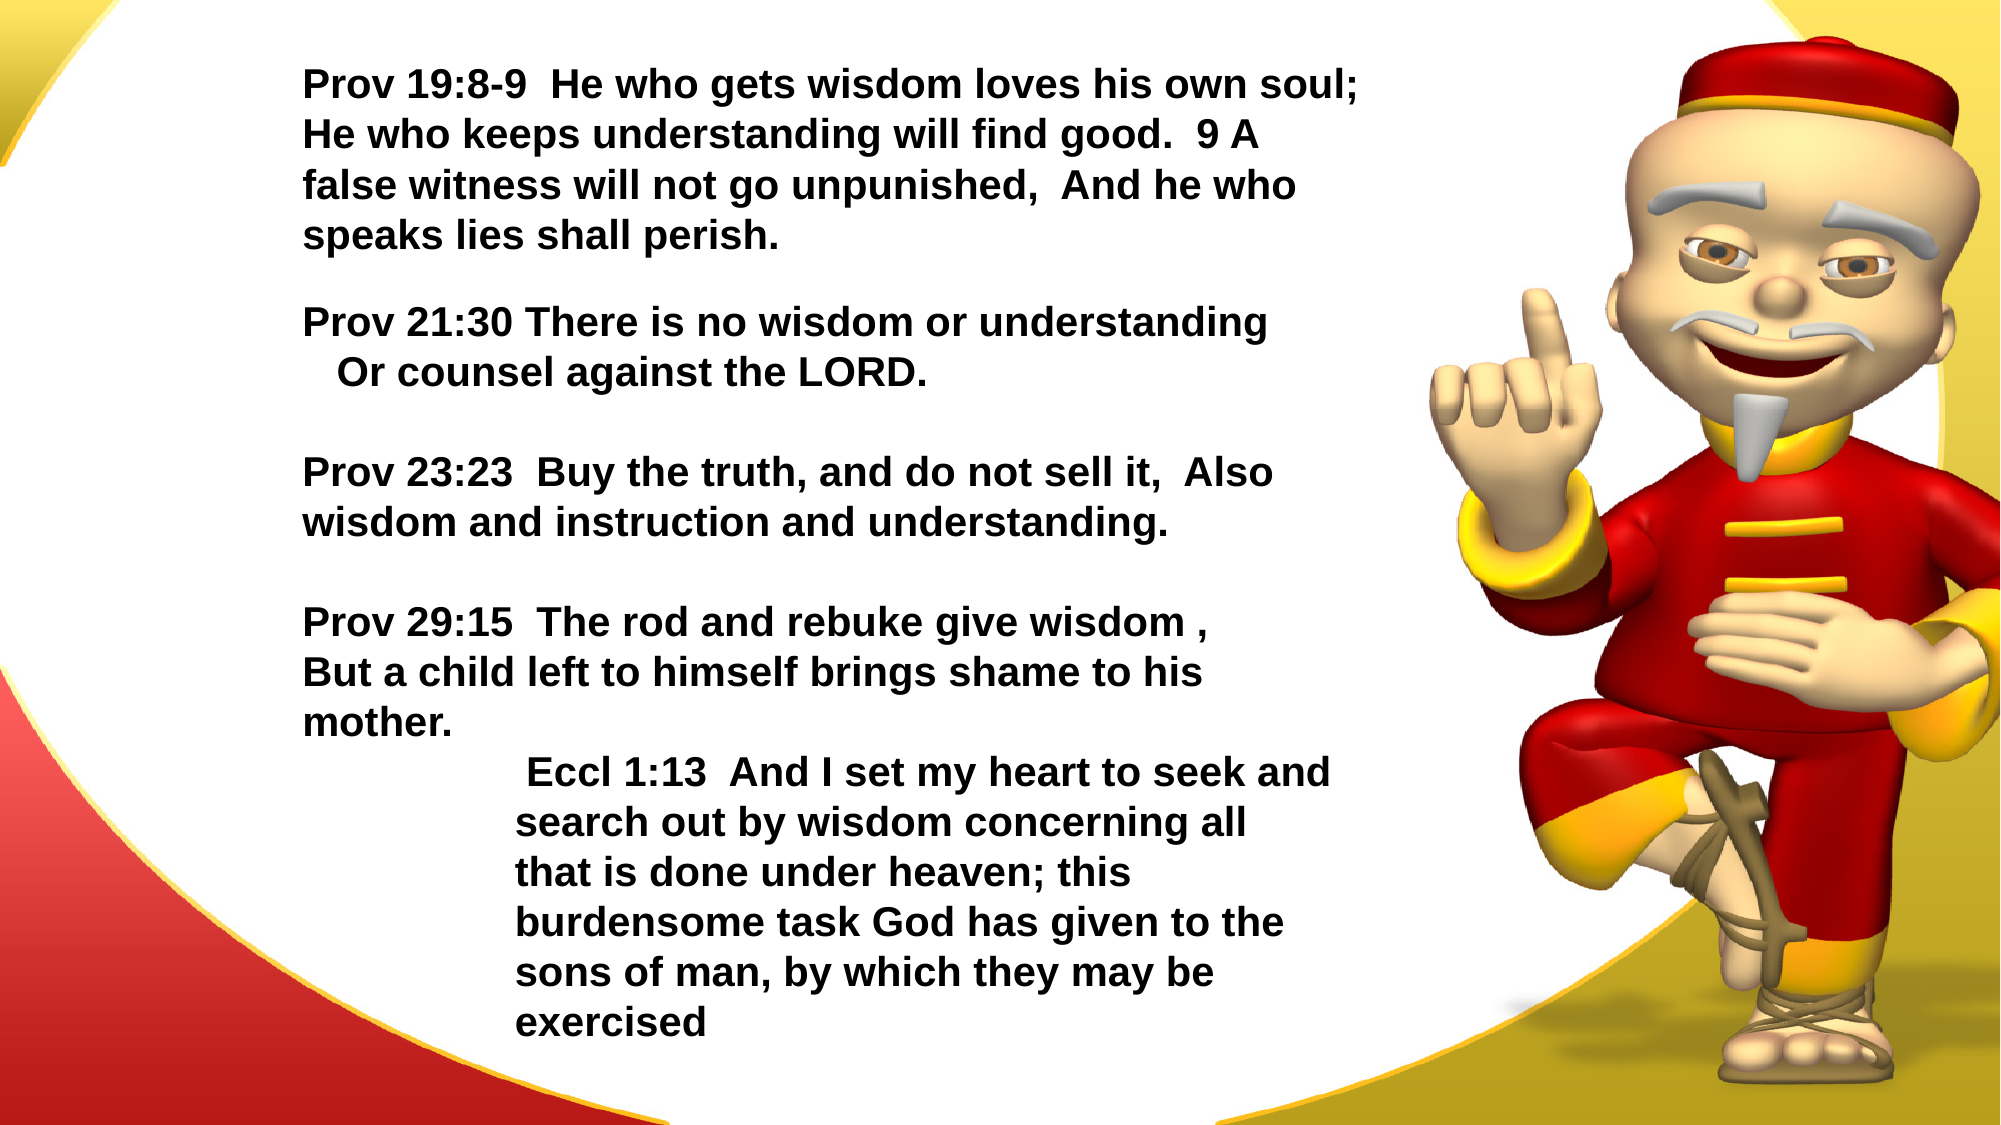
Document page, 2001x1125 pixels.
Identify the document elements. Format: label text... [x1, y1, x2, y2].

text_box Prov 23:23 Buy the truth, and do not sell it, Also wisdom and instruction and understanding. [287, 437, 1375, 553]
text_box Prov 19:8-9 He who gets wisdom loves his own soul; He who keeps understanding will find good. 9 A false witness will not go unpunished, And he who speaks lies shall perish. [287, 49, 1375, 265]
text_box Eccl 1:13 And I set my heart to seek and search out by wisdom concerning all that is done under heaven; this burdensome task God has given to the sons of man, by which they may be exercised [500, 737, 1350, 1053]
text_box Prov 29:15 The rod and rebuke give wisdom , But a child left to himself brings shame to his mother. [287, 587, 1363, 753]
picture [0, 0, 2001, 1125]
text_box Prov 21:30 There is no wisdom or understanding Or counsel against the LORD. [287, 287, 1375, 403]
